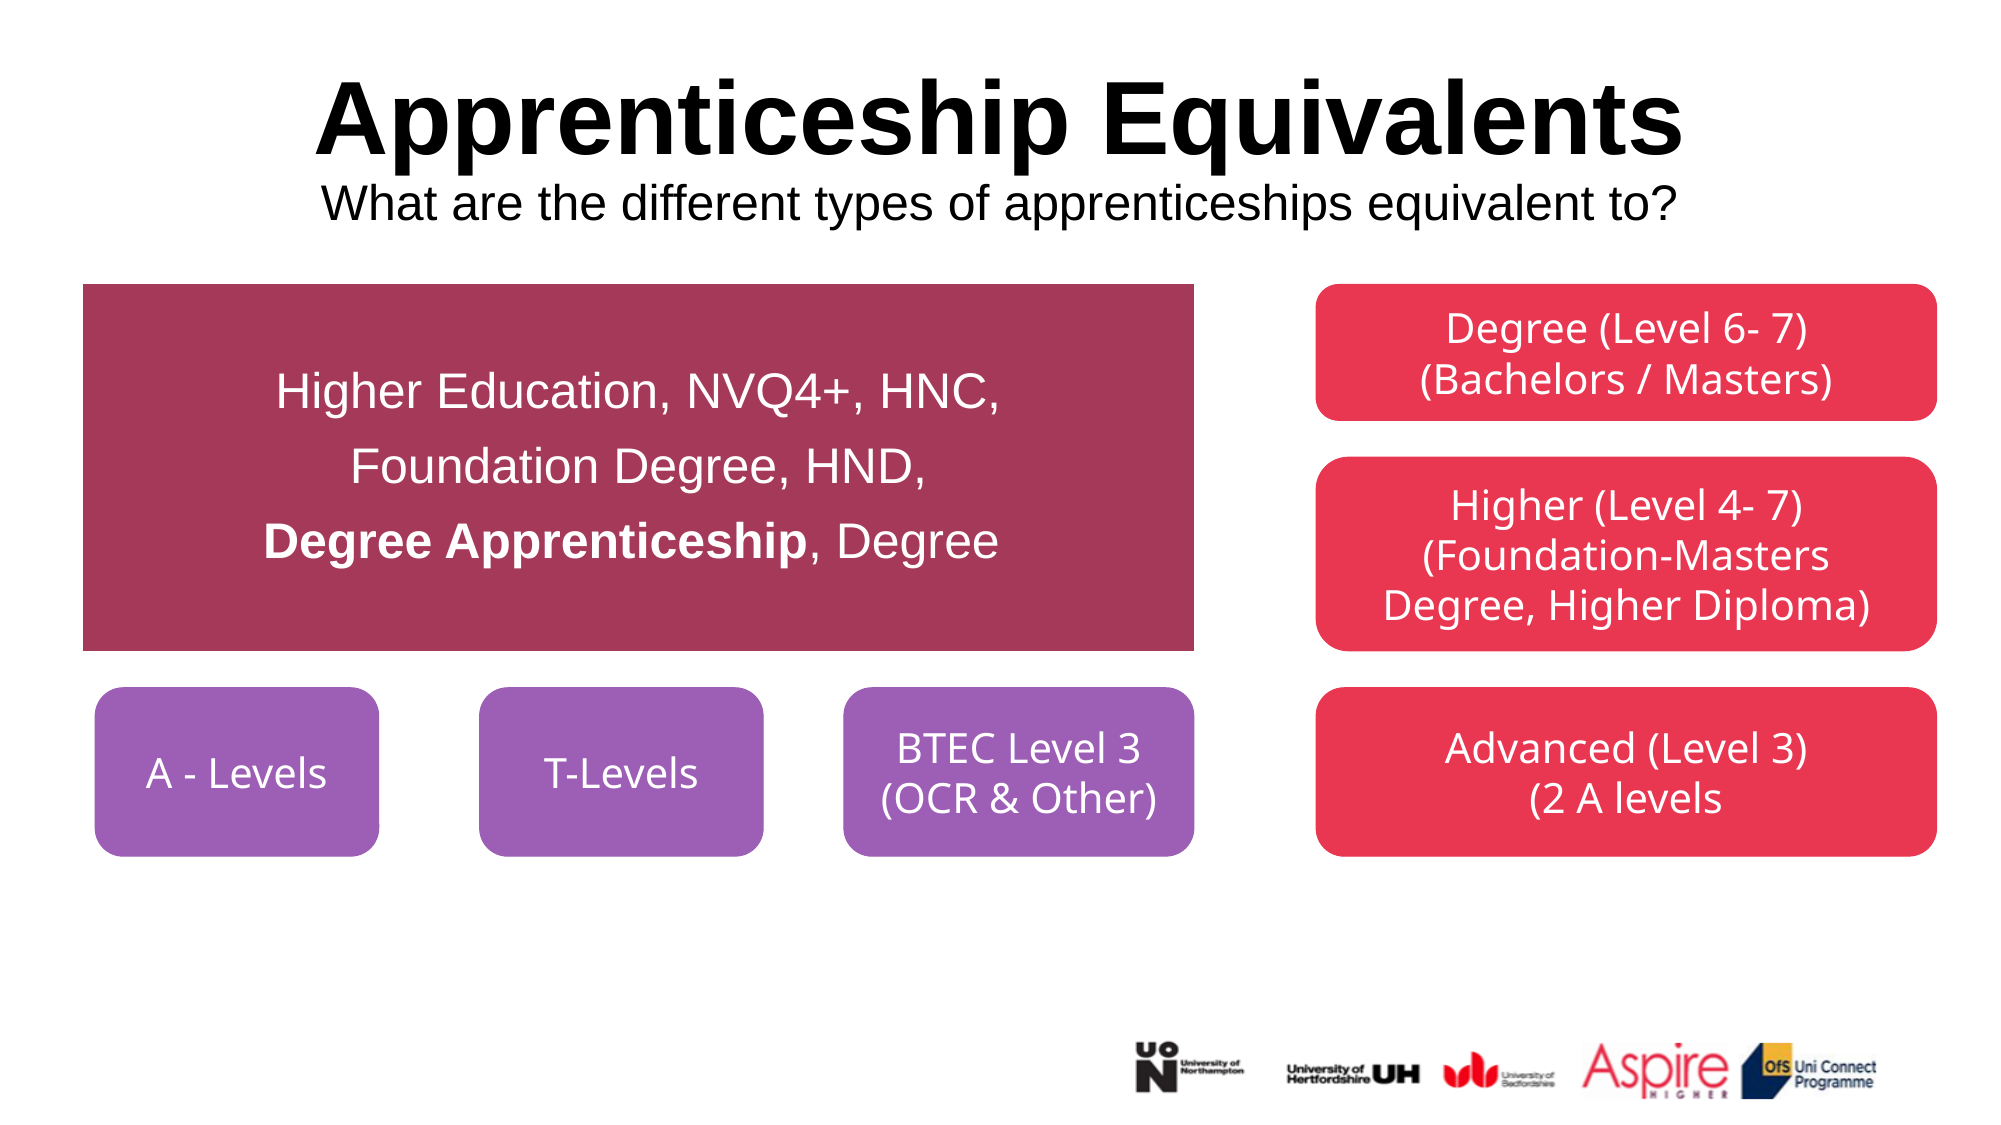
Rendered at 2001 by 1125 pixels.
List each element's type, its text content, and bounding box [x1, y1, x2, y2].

picture [1130, 1036, 1886, 1105]
text_box T-Levels [479, 687, 764, 857]
text_box Higher (Level 4- 7) (Foundation-Masters Degree, Higher Diploma) [1315, 456, 1938, 652]
list Higher Education, NVQ4+, HNC, Foundation Degree, HND, Degree Apprenticeship, Degree [83, 284, 1194, 651]
text_box BTEC Level 3 (OCR & Other) [843, 687, 1195, 857]
text_box A - Levels [94, 687, 380, 857]
title Apprenticeship Equivalents What are the different types of apprenticeships equivalent to? [0, 57, 2000, 194]
text_box Degree (Level 6- 7) (Bachelors / Masters) [1315, 283, 1938, 421]
text_box Advanced (Level 3) (2 A levels [1315, 687, 1938, 857]
